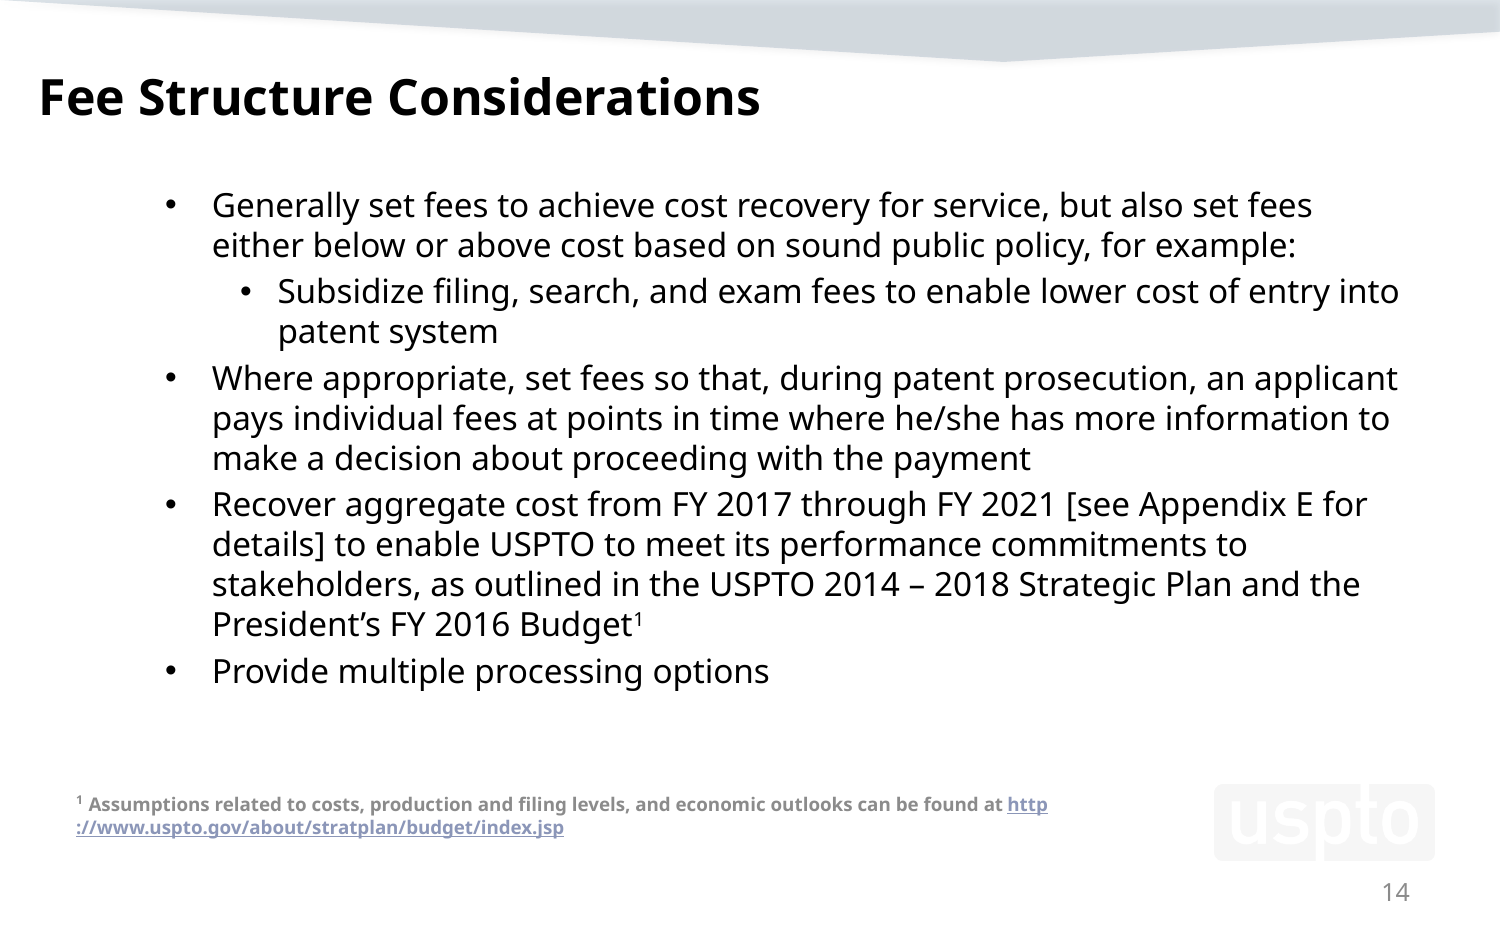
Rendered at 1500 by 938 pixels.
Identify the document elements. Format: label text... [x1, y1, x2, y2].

footer 1 Assumptions related to costs, production and filing levels, and economic outlooks can be found at http://www.uspto.gov/about/stratplan/budget/index.jsp [61, 777, 1435, 884]
title Fee Structure Considerations [23, 58, 1374, 135]
slide_number 14 [1074, 884, 1425, 919]
list Generally set fees to achieve cost recovery for service, but also set fees either below or above cost based on sound public policy, for example: Subsidize filing, search, and exam fees to enable lower cost of entry into patent system Where appropriate, set fees so that, during patent prosecution, an applicant pays individual fees at points in time where he/she has more information to make a decision about proceeding with the payment Recover aggregate cost from FY 2017 through FY 2021 [see Appendix E for details] to enable USPTO to meet its performance commitments to stakeholders, as outlined in the USPTO 2014 – 2018 Strategic Plan and the President’s FY 2016 Budget1 Provide multiple processing options [75, 135, 1425, 777]
